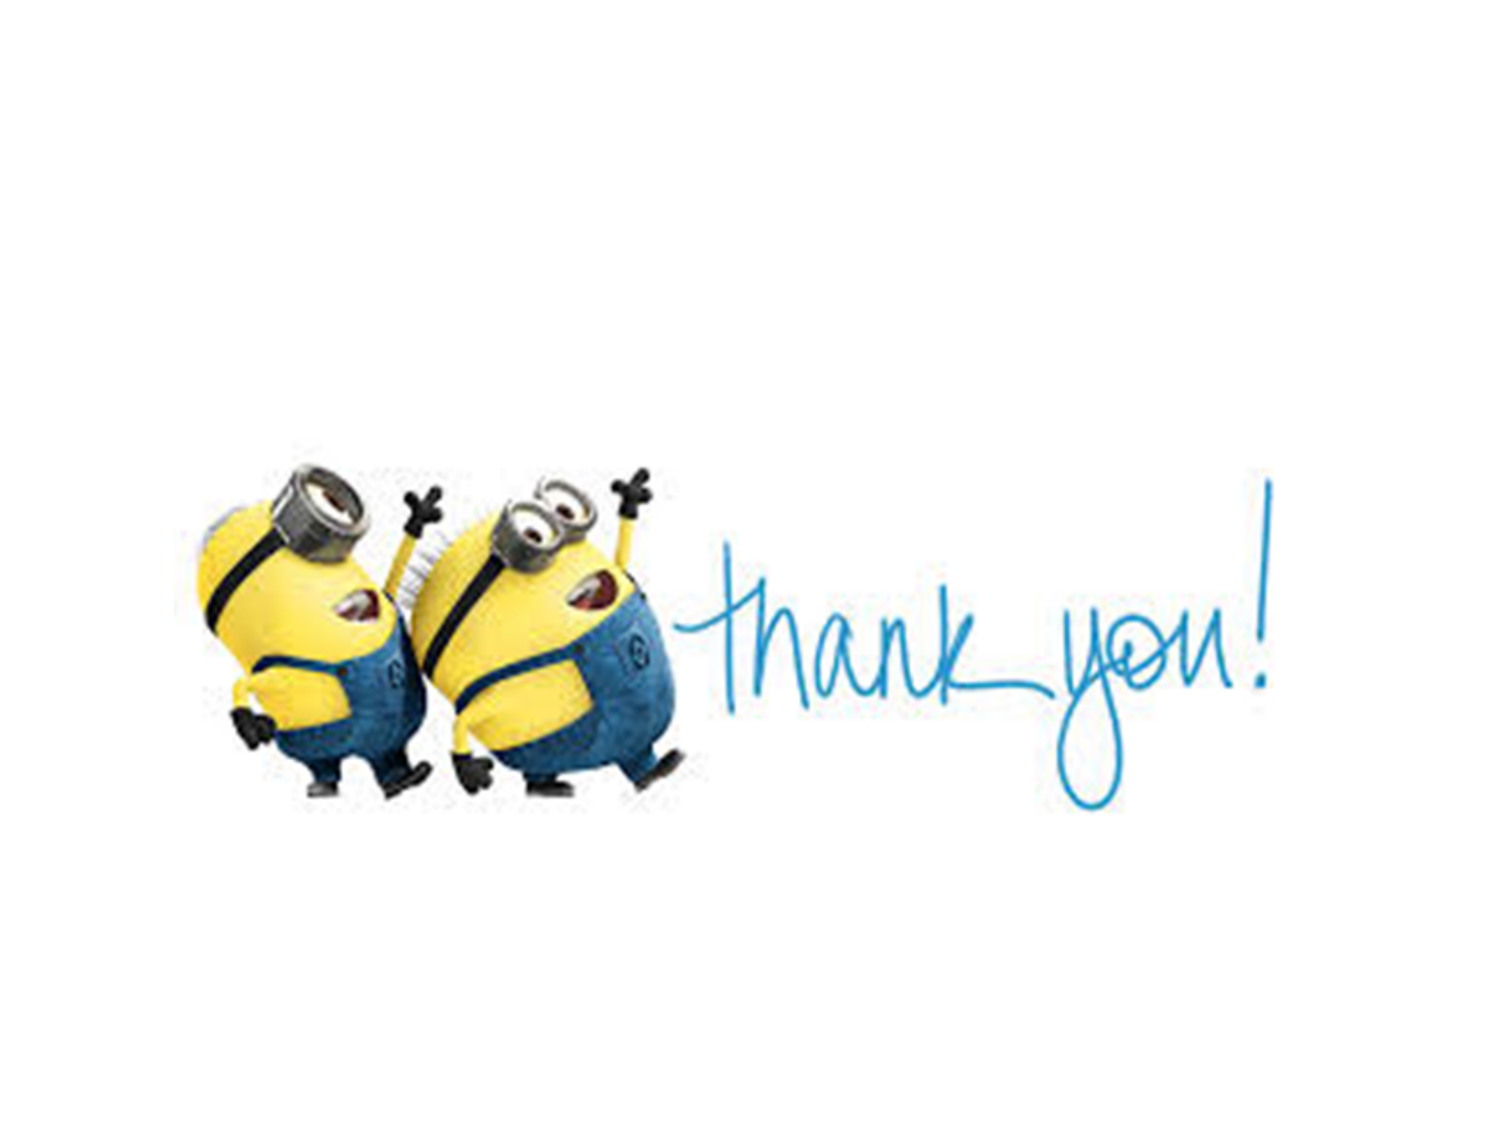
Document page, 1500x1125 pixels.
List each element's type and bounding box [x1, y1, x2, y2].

list [174, 312, 1326, 951]
